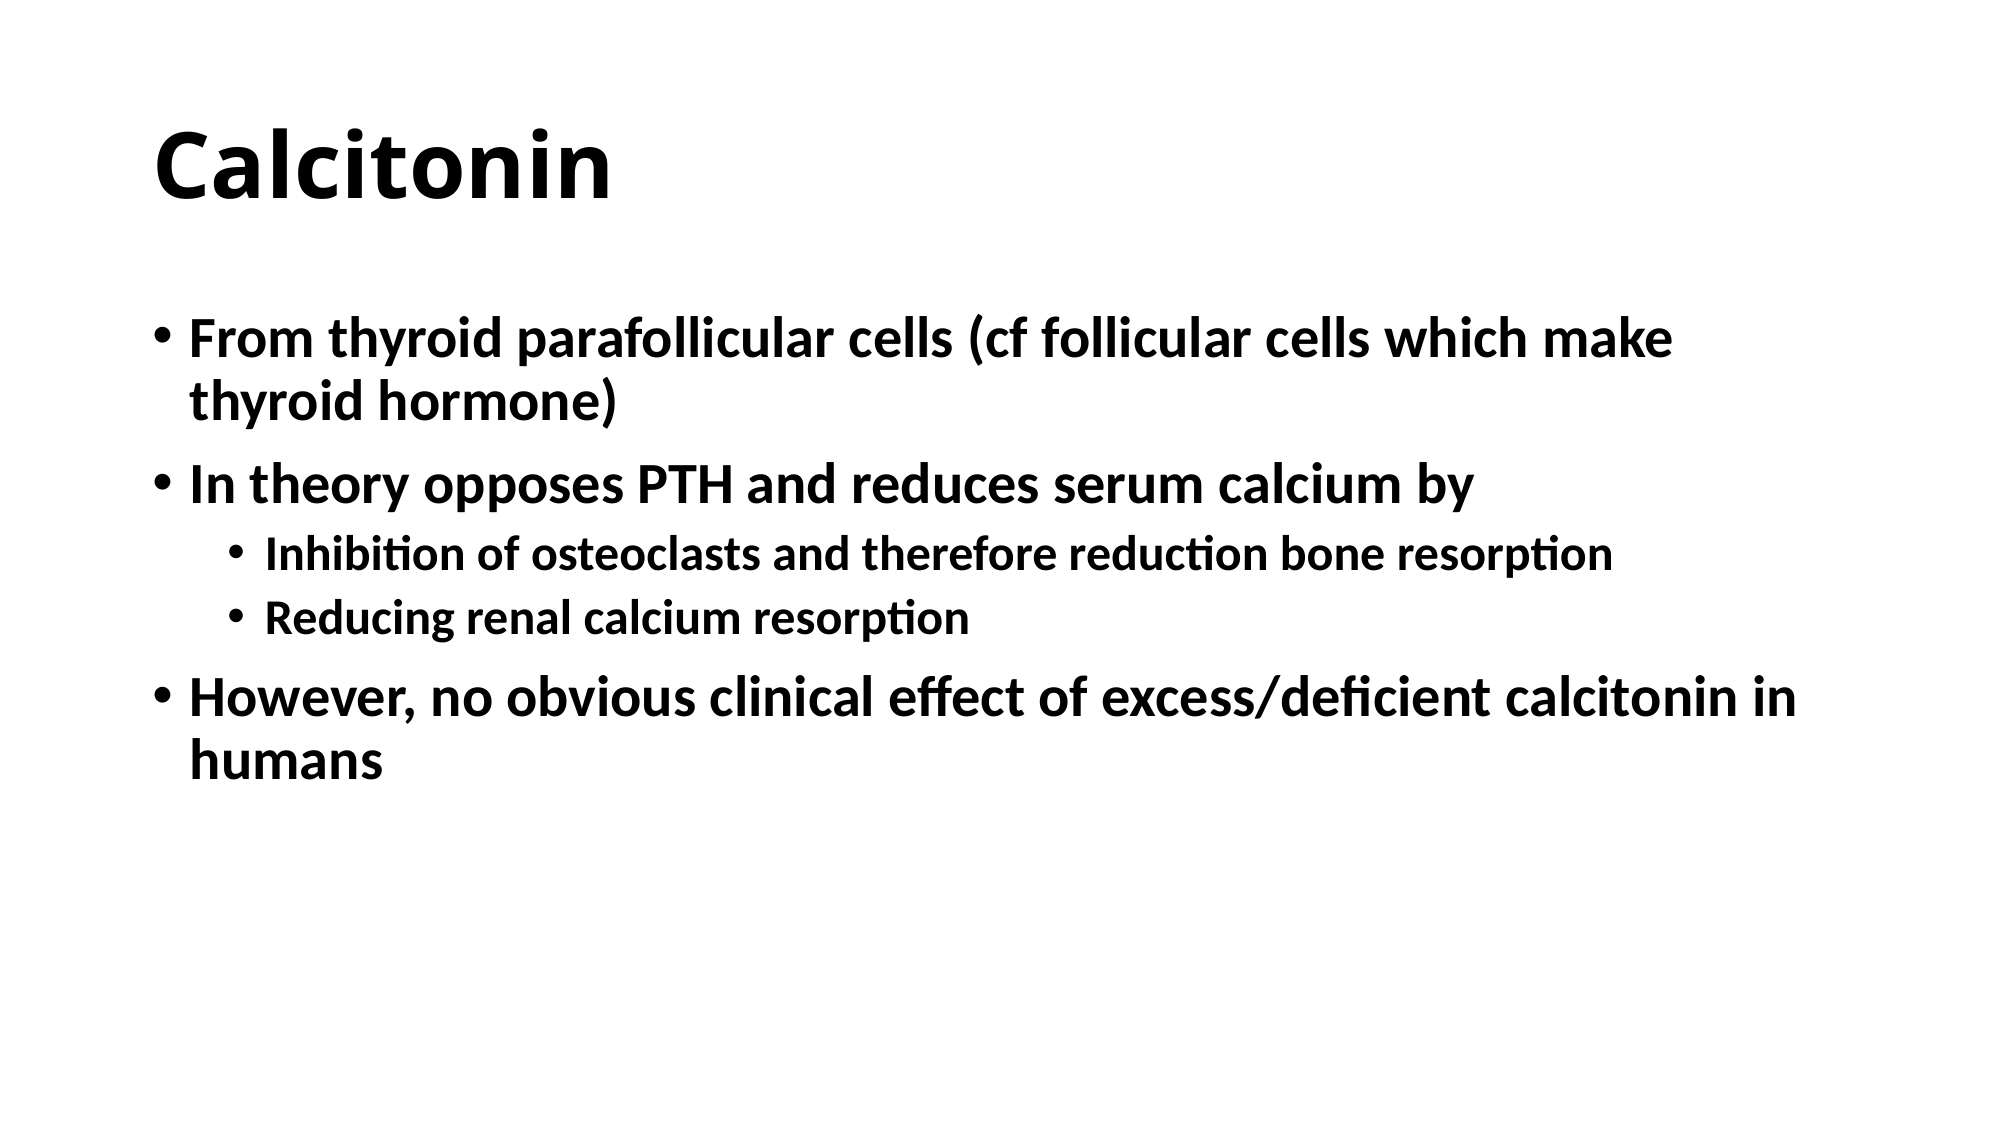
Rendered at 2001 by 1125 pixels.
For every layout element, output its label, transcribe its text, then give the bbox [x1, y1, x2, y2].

list From thyroid parafollicular cells (cf follicular cells which make thyroid hormone) In theory opposes PTH and reduces serum calcium by Inhibition of osteoclasts and therefore reduction bone resorption Reducing renal calcium resorption However, no obvious clinical effect of excess/deficient calcitonin in humans [137, 299, 1863, 1014]
title Calcitonin [137, 59, 1863, 278]
